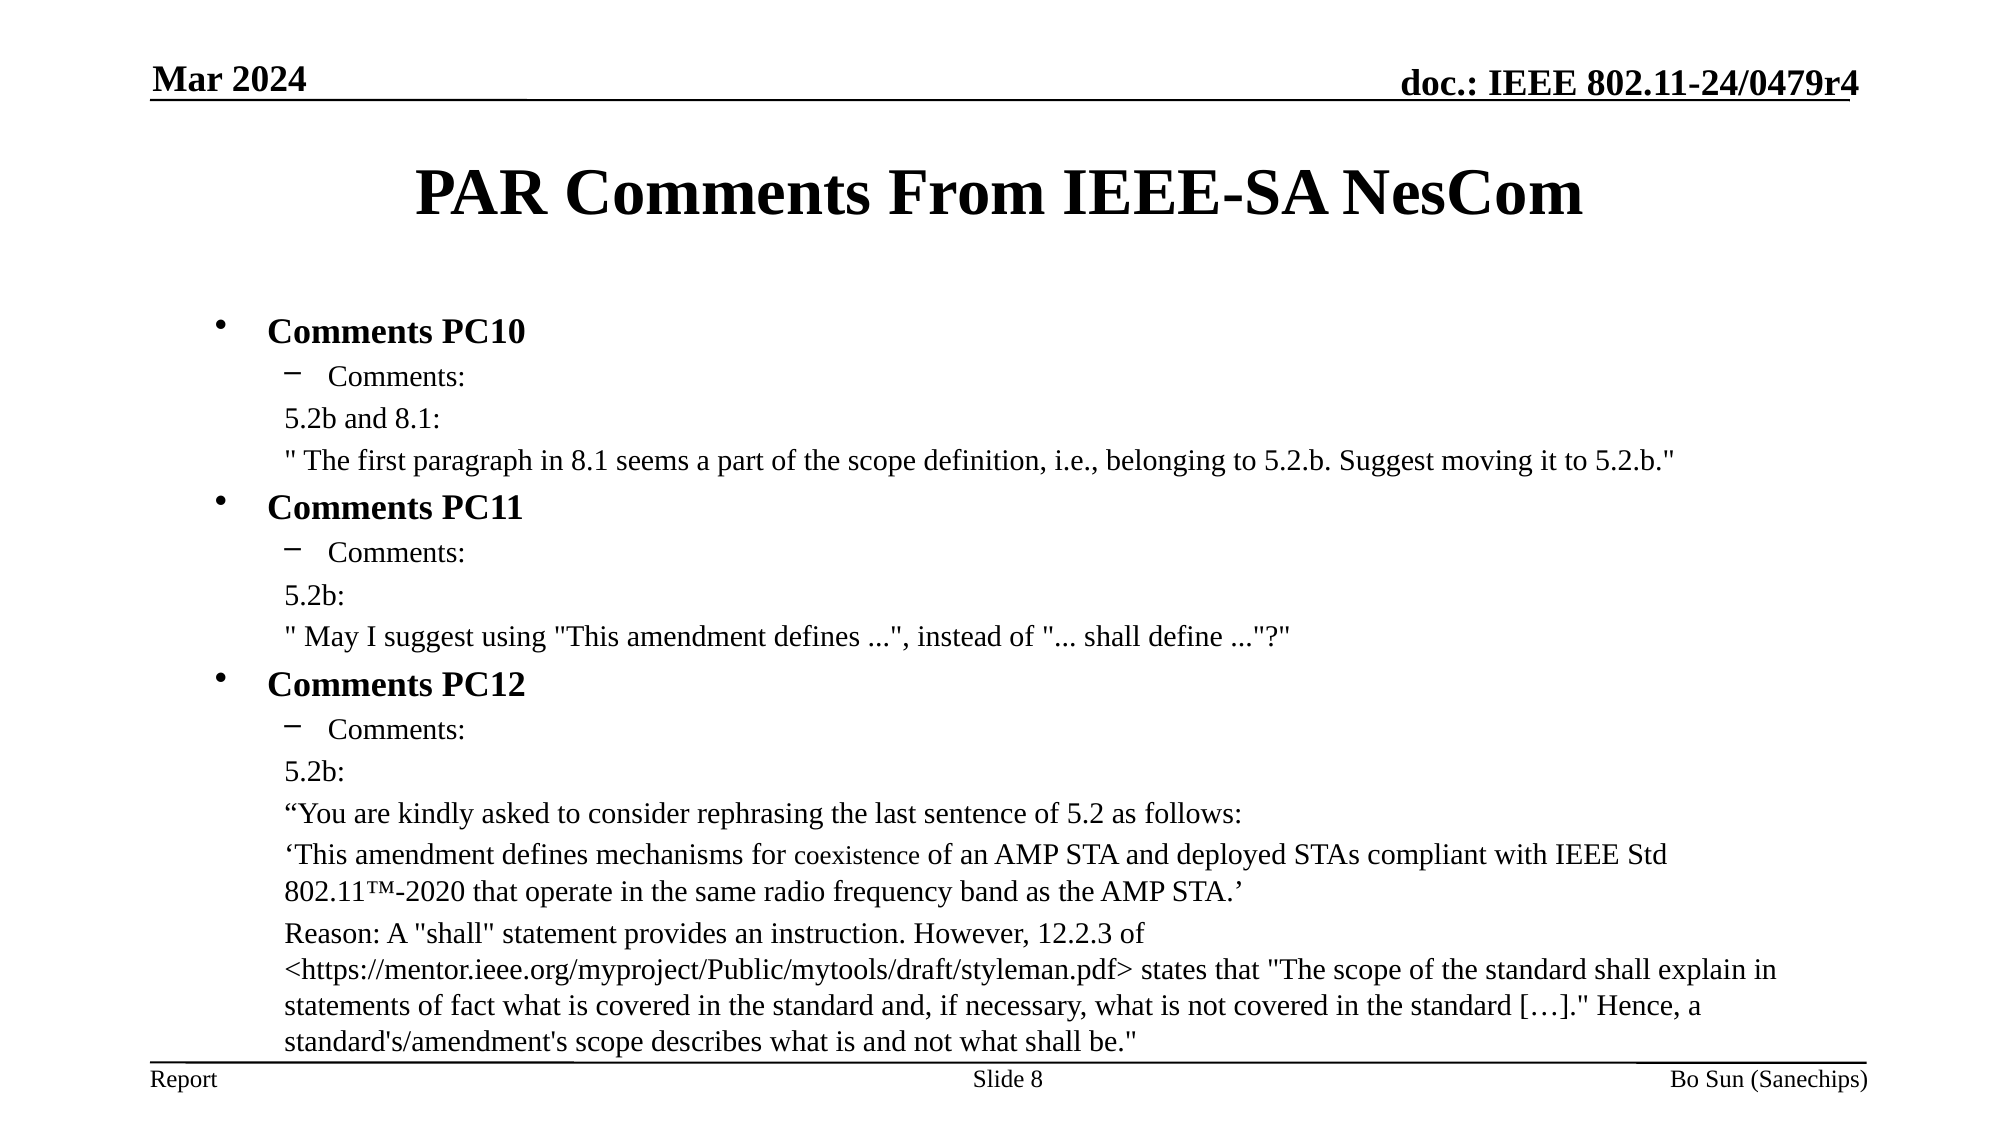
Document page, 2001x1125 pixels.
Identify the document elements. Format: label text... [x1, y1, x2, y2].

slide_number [152, 54, 563, 100]
slide_number Slide [949, 1065, 1067, 1123]
text_box Comments PC10 Comments: 5.2b and 8.1: " The first paragraph in 8.1 seems a part of the scope definition, i.e., belonging to 5.2.b. Suggest moving it to 5.2.b." Comments PC11 Comments: 5.2b: " May I suggest using "This amendment defines ...", instead of "... shall define ..."?" Comments PC12 Comments: 5.2b: “You are kindly asked to consider rephrasing the last sentence of 5.2 as follows: ‘This amendment defines mechanisms for coexistence of an AMP STA and deployed STAs compliant with IEEE Std 802.11™-2020 that operate in the same radio frequency band as the AMP STA.’ Reason: A "shall" statement provides an instruction. However, 12.2.3 of <https://mentor.ieee.org/myproject/Public/mytools/draft/styleman.pdf> states that "The scope of the standard shall explain in statements of fact what is covered in the standard and, if necessary, what is not covered in the standard […]." Hence, a standard's/amendment's scope describes what is and not what shall be." [200, 300, 1800, 1065]
text_box PAR Comments From IEEE-SA NesCom [200, 100, 1800, 276]
footer Bo Sun (Sanechips) [1171, 1061, 1869, 1093]
